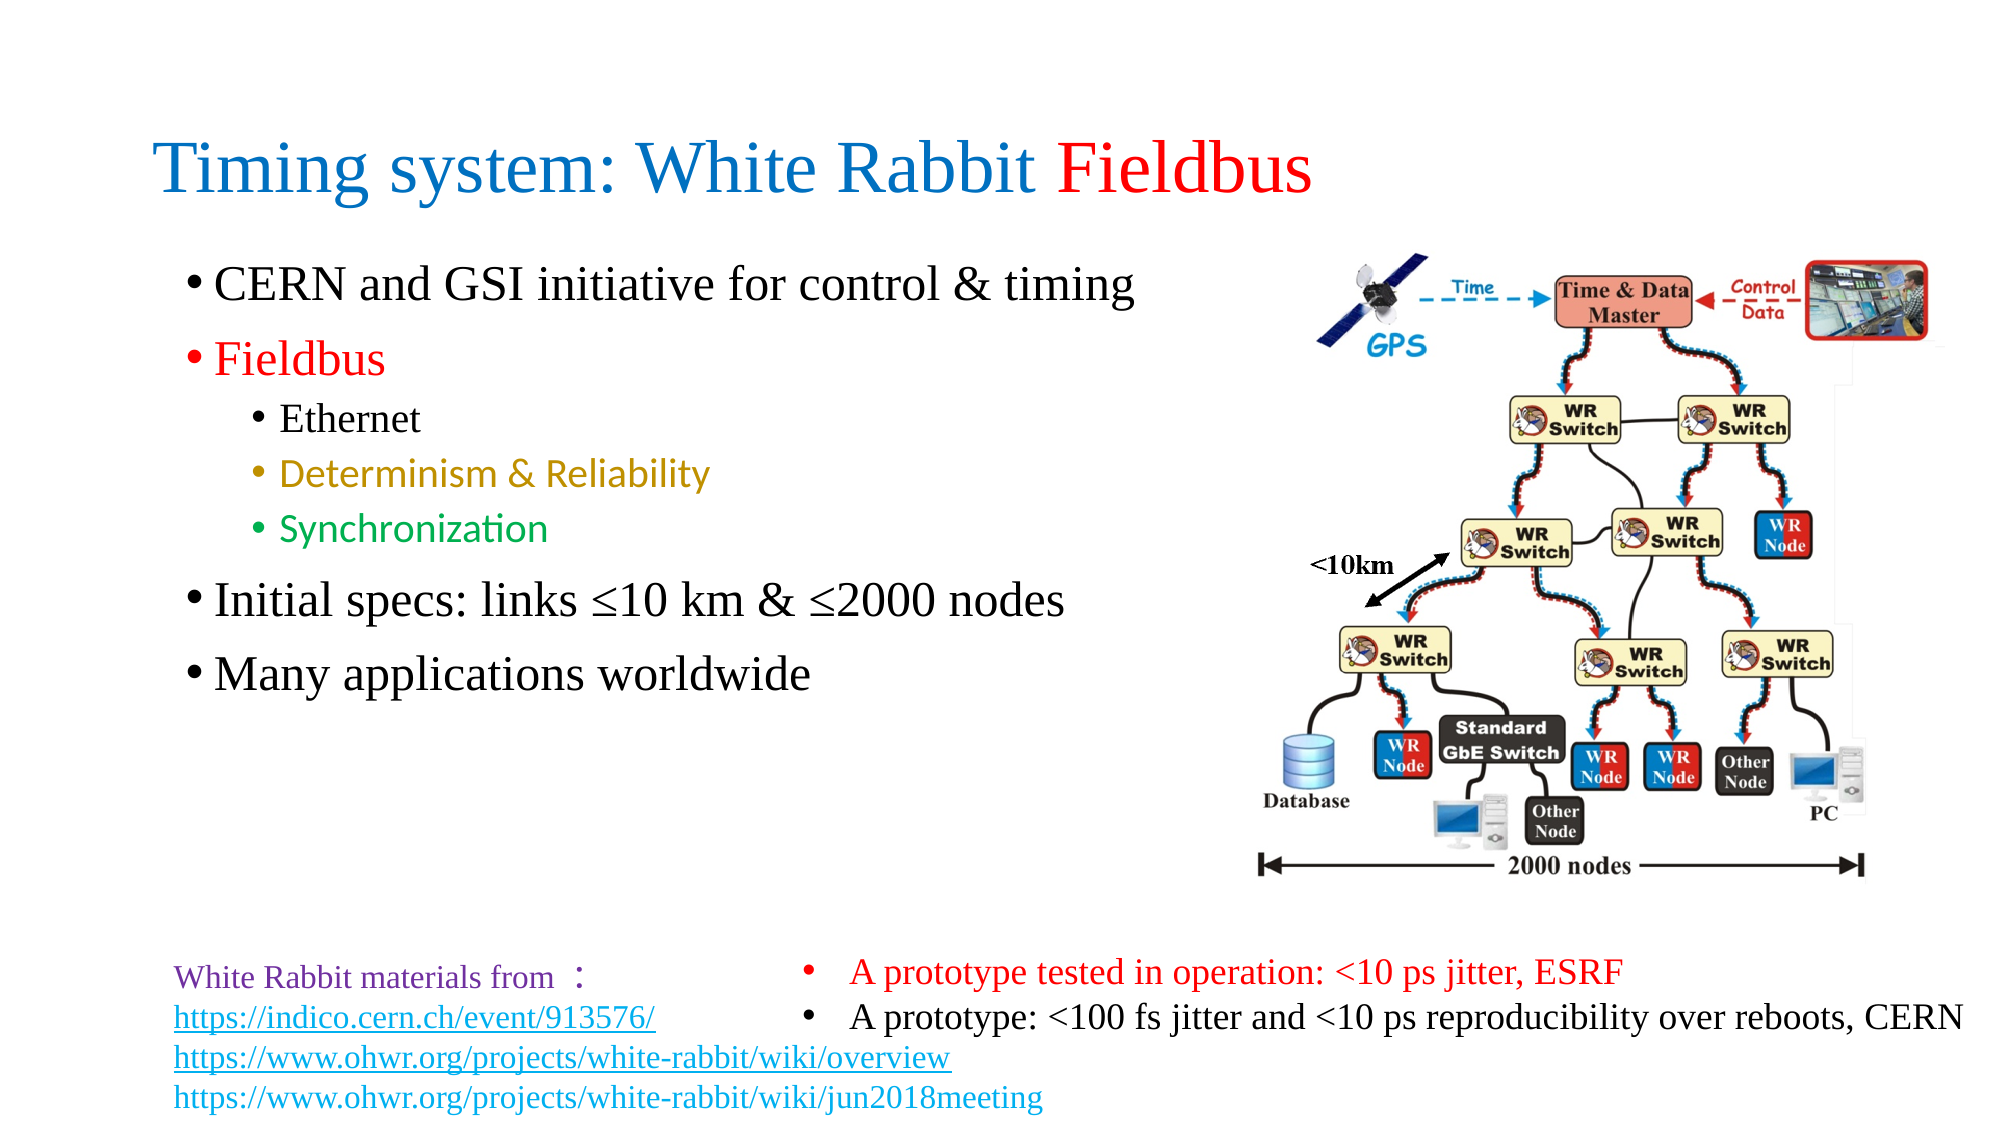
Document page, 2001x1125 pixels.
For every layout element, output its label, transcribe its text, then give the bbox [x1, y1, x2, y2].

text_box White Rabbit materials from ： https://indico.cern.ch/event/913576/ https://www.ohwr.org/projects/white-rabbit/wiki/overview https://www.ohwr.org/projects/white-rabbit/wiki/jun2018meeting [159, 948, 1293, 1123]
text_box A prototype tested in operation: <10 ps jitter, ESRF A prototype: <100 fs jitter and <10 ps reproducibility over reboots, CERN [712, 940, 1996, 1090]
picture [1244, 233, 1945, 891]
list CERN and GSI initiative for control & timing Fieldbus Ethernet Determinism & Reliability Synchronization Initial specs: links ≤10 km & ≤2000 nodes Many applications worldwide [170, 278, 1157, 1092]
title Timing system: White Rabbit Fieldbus [137, 59, 1863, 278]
